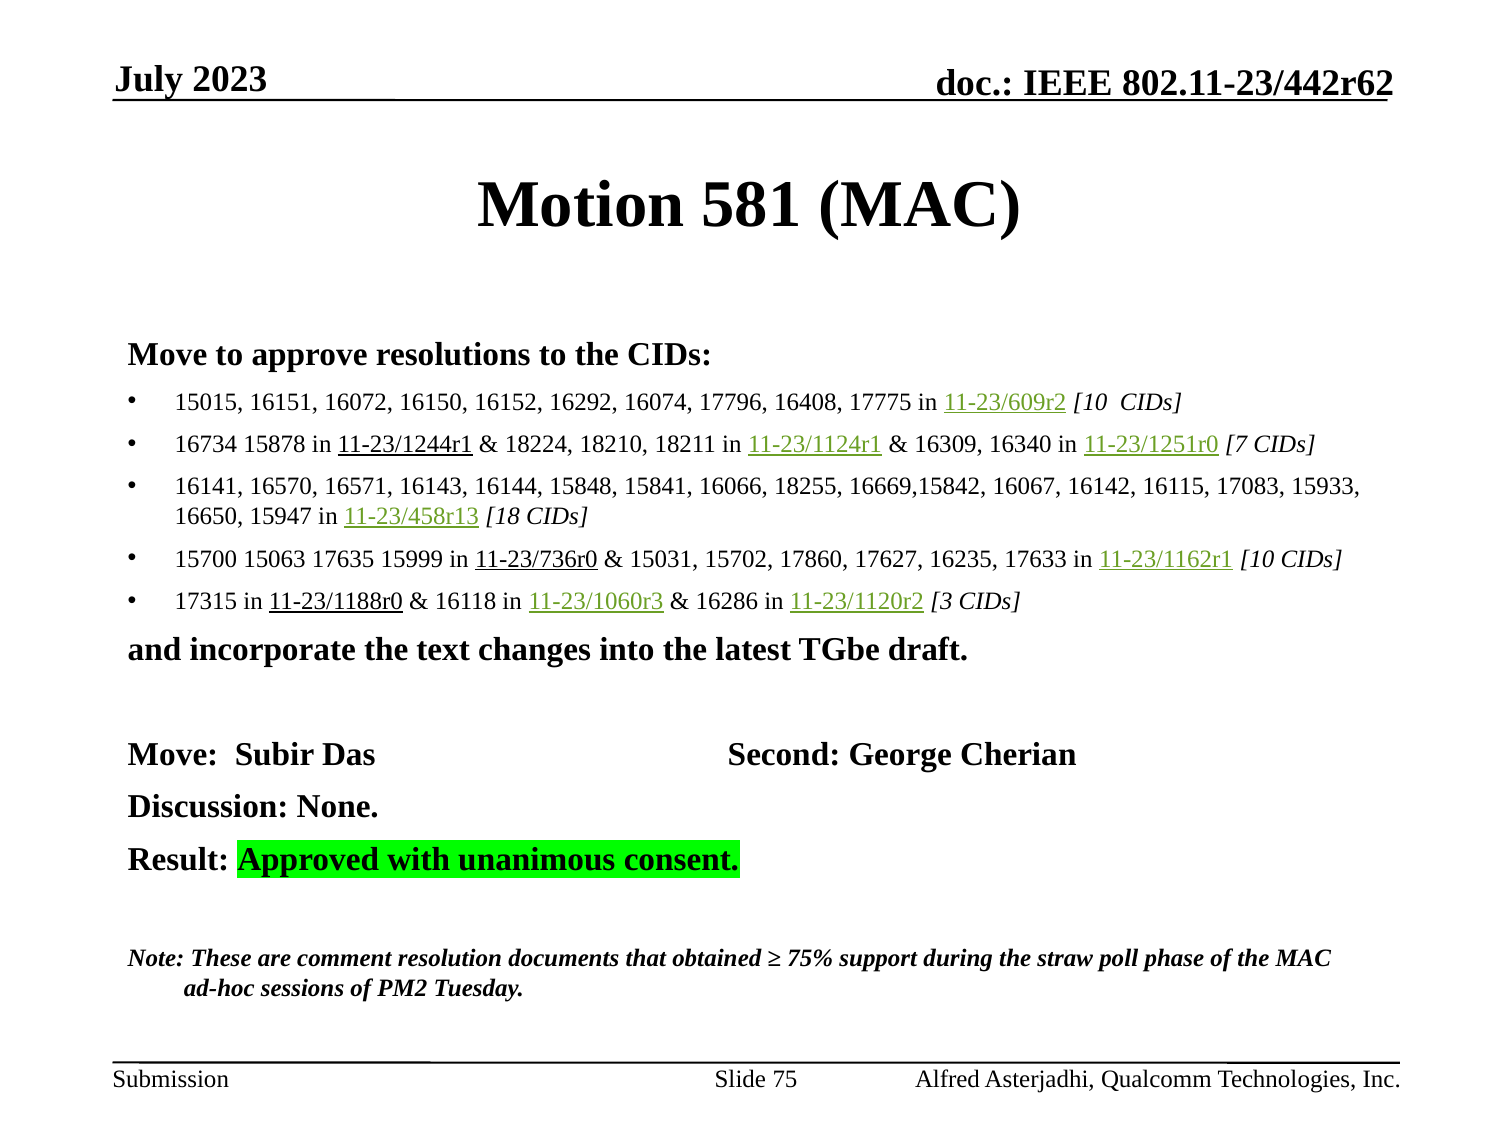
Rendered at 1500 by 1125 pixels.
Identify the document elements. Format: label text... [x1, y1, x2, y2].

slide_number Slide 75 [712, 1061, 800, 1123]
list Move to approve resolutions to the CIDs: 15015, 16151, 16072, 16150, 16152, 16292, 16074, 17796, 16408, 17775 in 11-23/609r2 [10 CIDs] 16734 15878 in 11-23/1244r1 & 18224, 18210, 18211 in 11-23/1124r1 & 16309, 16340 in 11-23/1251r0 [7 CIDs] 16141, 16570, 16571, 16143, 16144, 15848, 15841, 16066, 18255, 16669,15842, 16067, 16142, 16115, 17083, 15933, 16650, 15947 in 11-23/458r13 [18 CIDs] 15700 15063 17635 15999 in 11-23/736r0 & 15031, 15702, 17860, 17627, 16235, 17633 in 11-23/1162r1 [10 CIDs] 17315 in 11-23/1188r0 & 16118 in 11-23/1060r3 & 16286 in 11-23/1120r2 [3 CIDs] and incorporate the text changes into the latest TGbe draft. Move: Subir Das Second: George Cherian Discussion: None. Result: Approved with unanimous consent. Note: These are comment resolution documents that obtained ≥ 75% support during the straw poll phase of the MAC ad-hoc sessions of PM2 Tuesday. [112, 324, 1388, 1063]
footer Alfred Asterjadhi, Qualcomm Technologies, Inc. [878, 1061, 1402, 1093]
title Motion 581 (MAC) [112, 112, 1388, 288]
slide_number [114, 54, 423, 100]
